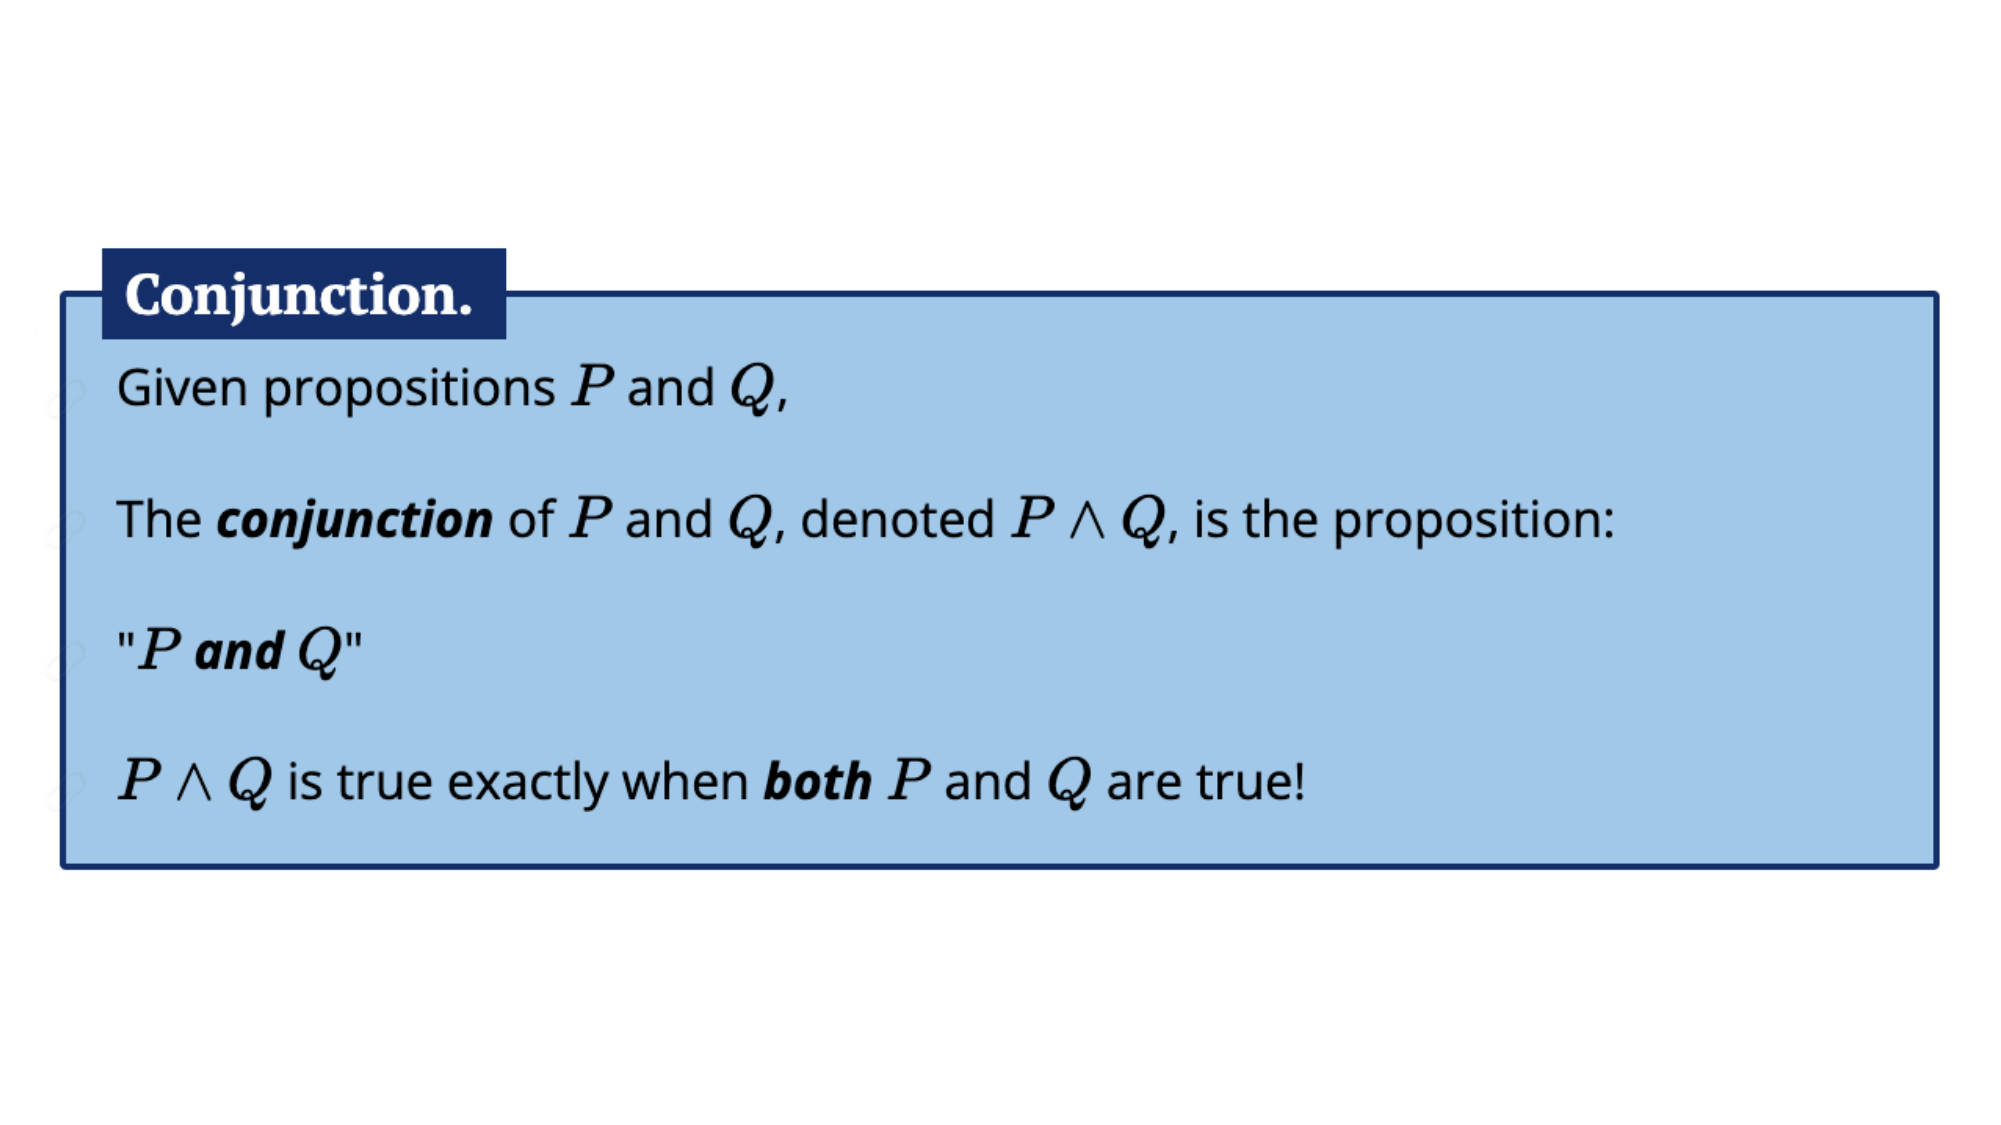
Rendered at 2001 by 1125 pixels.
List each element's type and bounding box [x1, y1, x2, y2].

picture [34, 225, 1966, 900]
